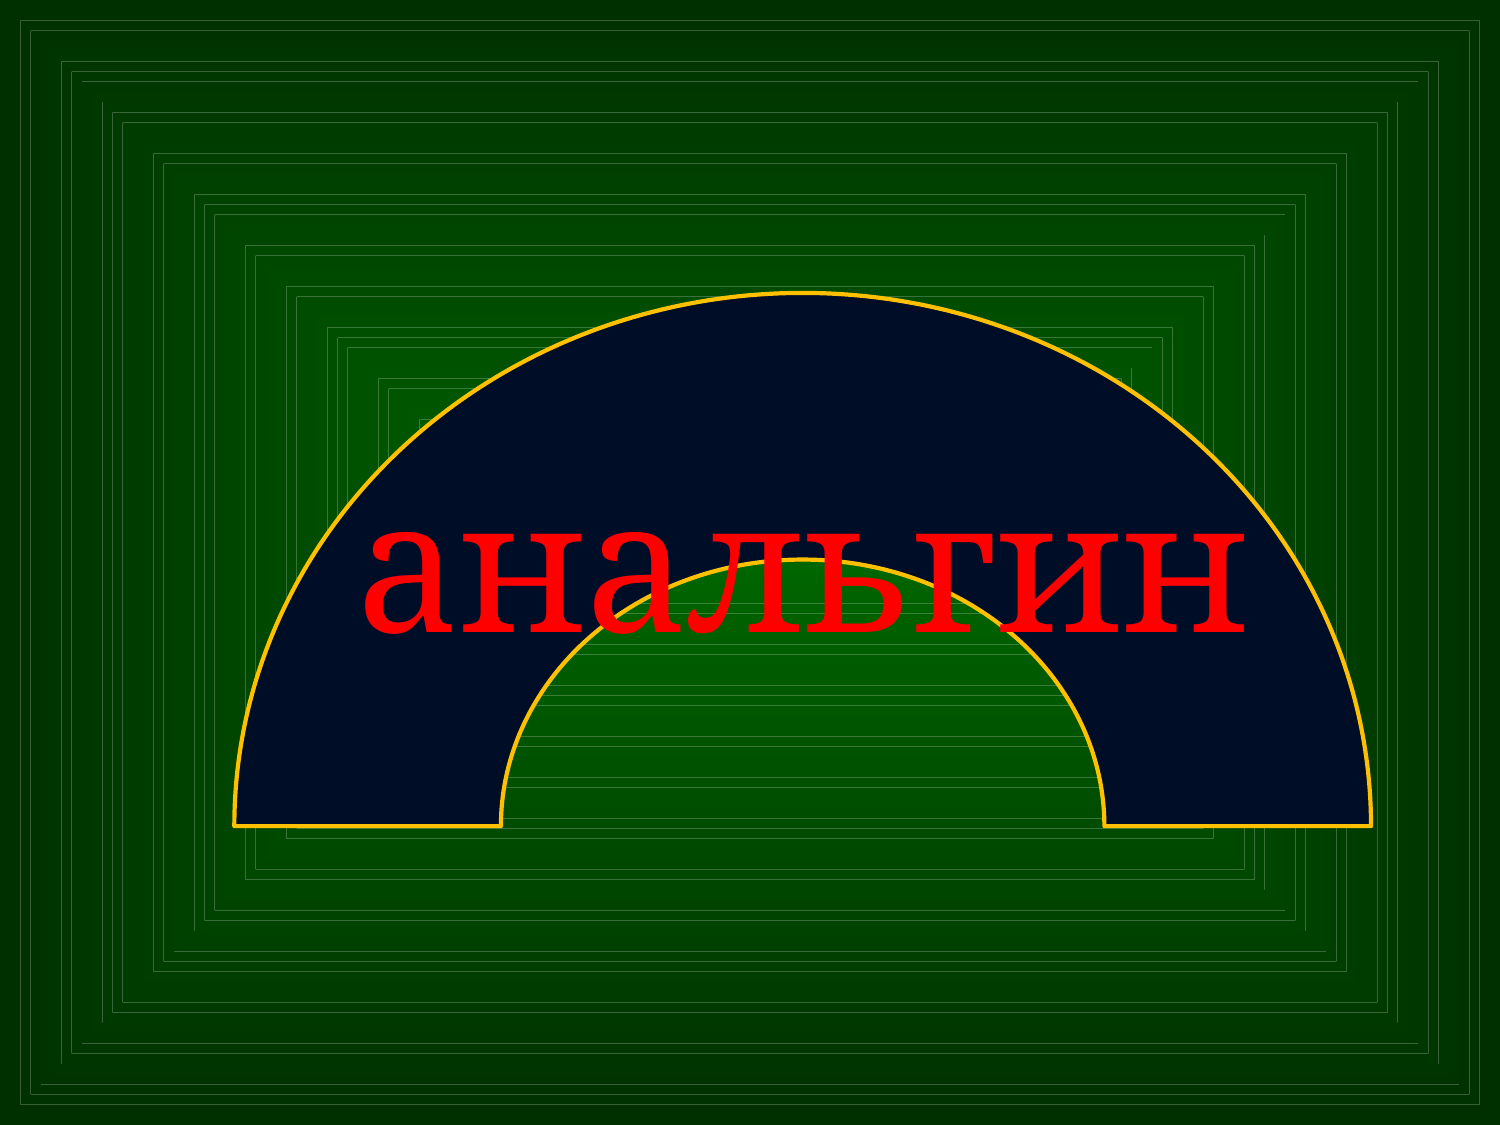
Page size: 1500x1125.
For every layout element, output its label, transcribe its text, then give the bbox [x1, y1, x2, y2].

text_box анальгин [232, 290, 1374, 829]
